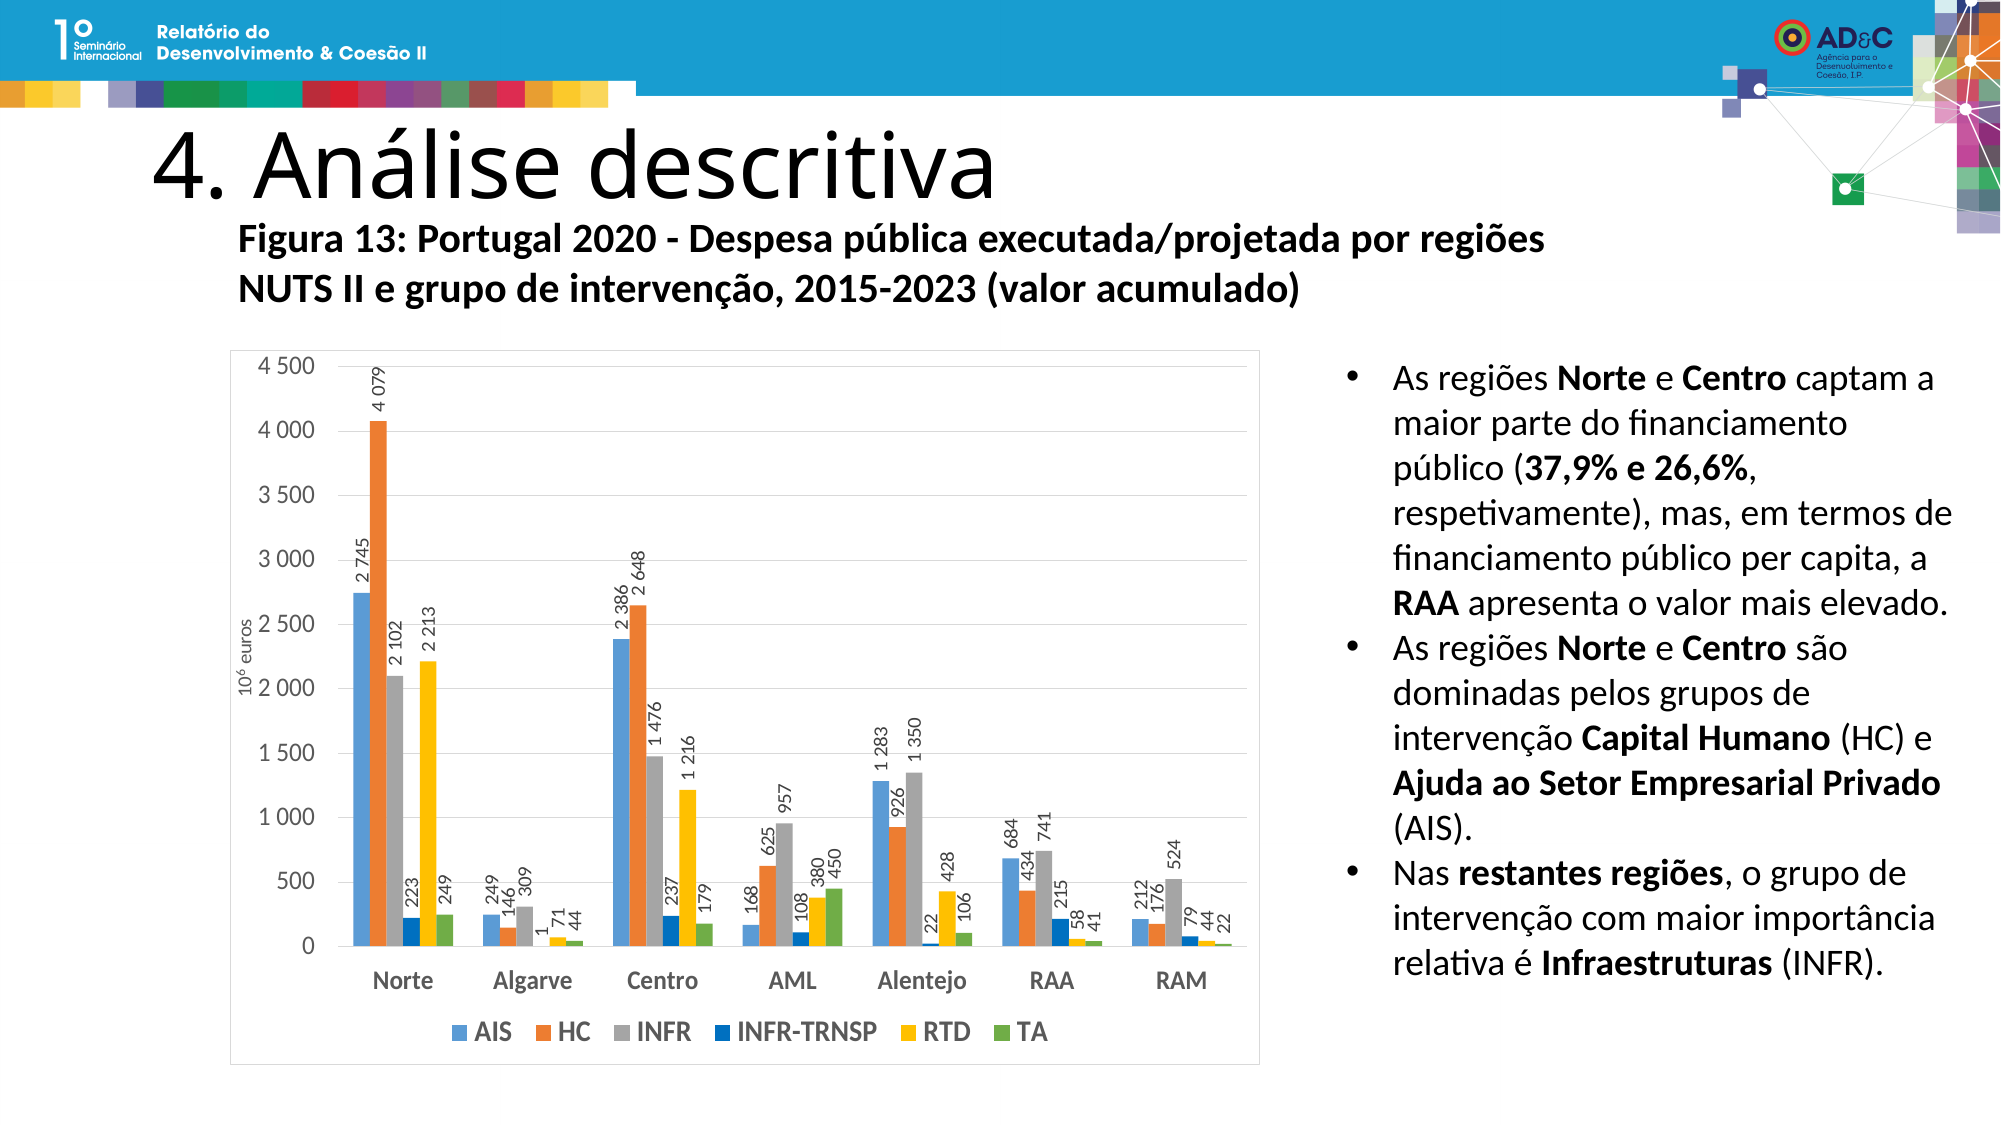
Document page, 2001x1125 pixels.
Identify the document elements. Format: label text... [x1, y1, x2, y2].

picture [0, 0, 2001, 1125]
title 4. Análise descritiva [137, 59, 1863, 278]
text_box As regiões Norte e Centro captam a maior parte do financiamento público (37,9% e 26,6%, respetivamente), mas, em termos de financiamento público per capita, a RAA apresenta o valor mais elevado. As regiões Norte e Centro são dominadas pelos grupos de intervenção Capital Humano (HC) e Ajuda ao Setor Empresarial Privado (AIS). Nas restantes regiões, o grupo de intervenção com maior importância relativa é Infraestruturas (INFR). [1330, 345, 1973, 991]
text_box Figura 13: Portugal 2020 - Despesa pública executada/projetada por regiões NUTS II e grupo de intervenção, 2015-2023 (valor acumulado) [223, 203, 1570, 319]
